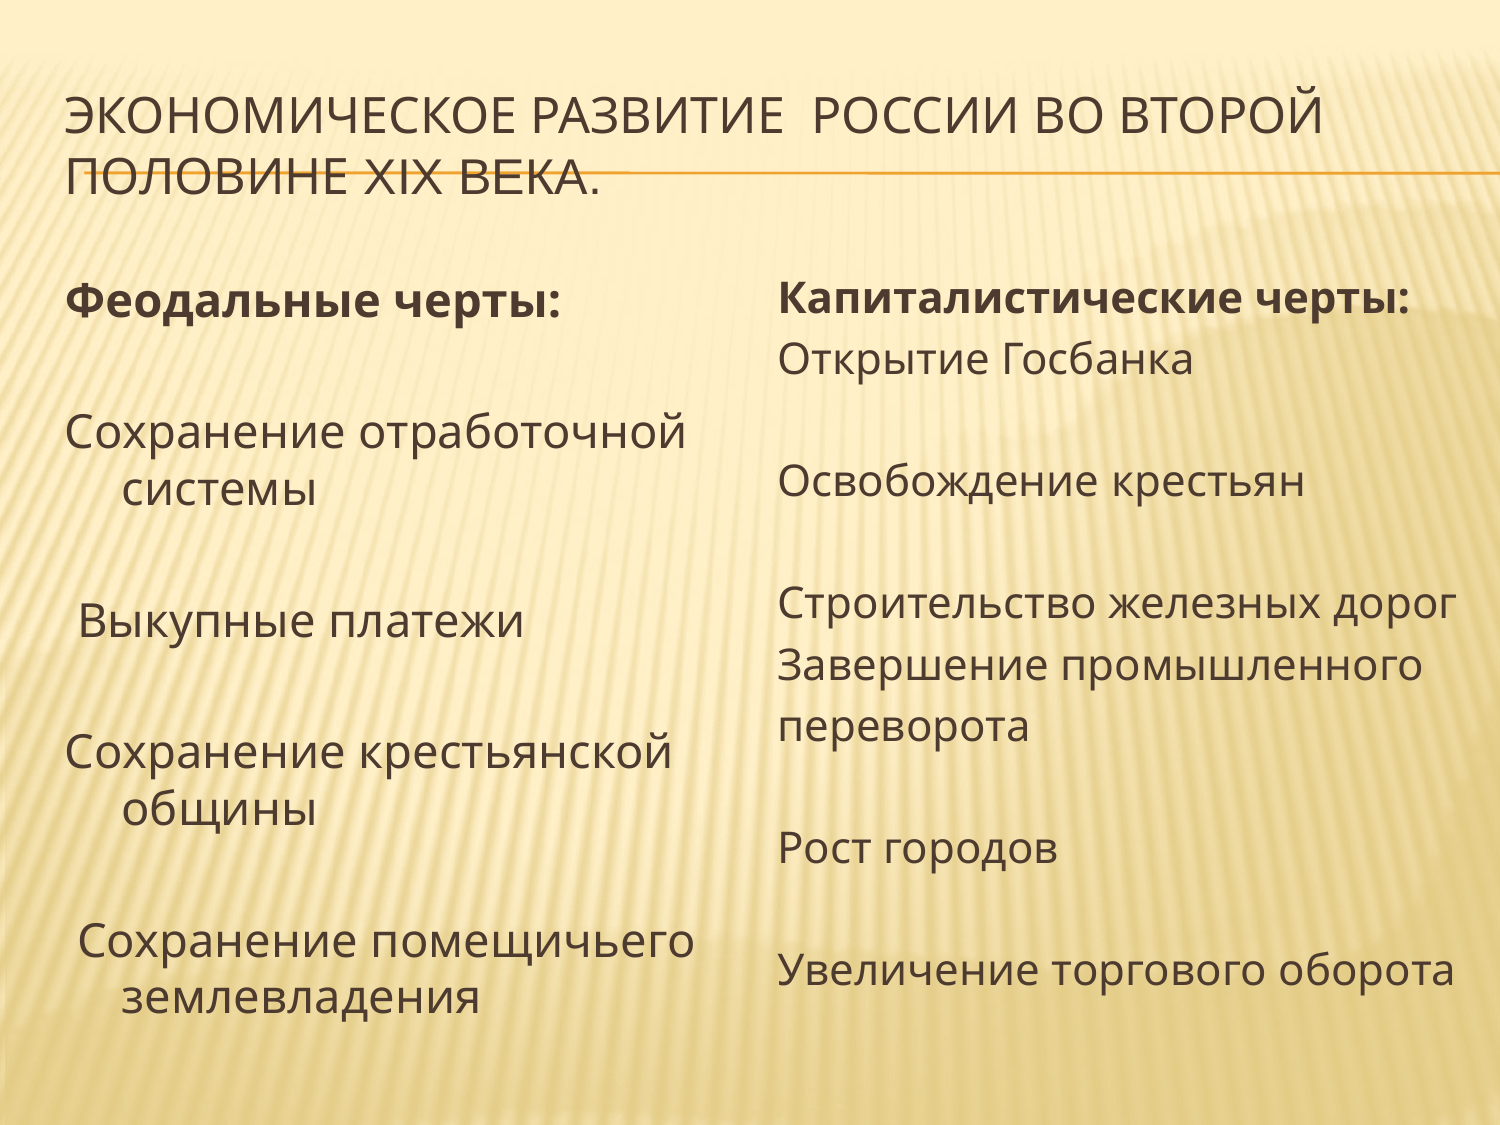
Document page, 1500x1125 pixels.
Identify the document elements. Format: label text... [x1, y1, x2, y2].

list Капиталистические черты: Открытие Госбанка Освобождение крестьян Строительство железных дорог Завершение промышленного переворота Рост городов Увеличение торгового оборота [762, 262, 1475, 1038]
list Феодальные черты: Сохранение отработочной системы Выкупные платежи Сохранение крестьянской общины Сохранение помещичьего землевладения [50, 262, 738, 1038]
title Экономическое развитие россии во второй половине XIX века. [49, 75, 1475, 213]
